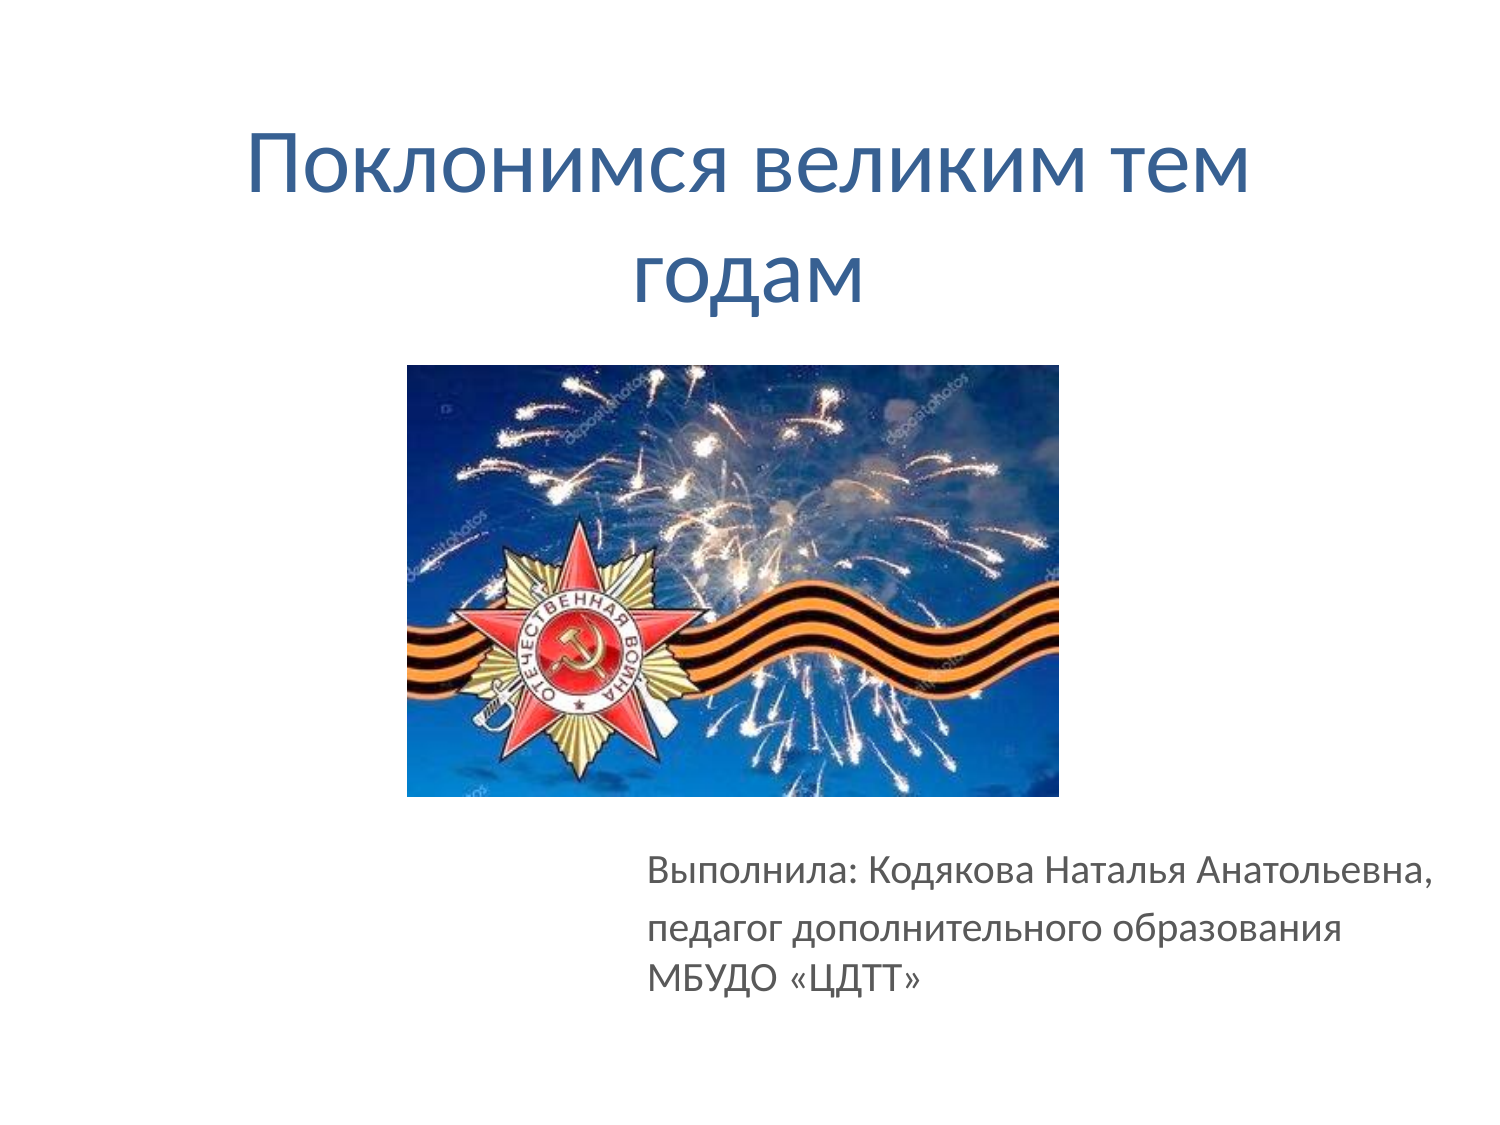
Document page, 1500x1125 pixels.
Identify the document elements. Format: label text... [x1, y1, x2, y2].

picture [407, 365, 1059, 797]
subtitle Выполнила: Кодякова Наталья Анатольевна, педагог дополнительного образования МБУДО «ЦДТТ» [631, 834, 1465, 1044]
title Поклонимся великим тем годам [112, 90, 1388, 332]
